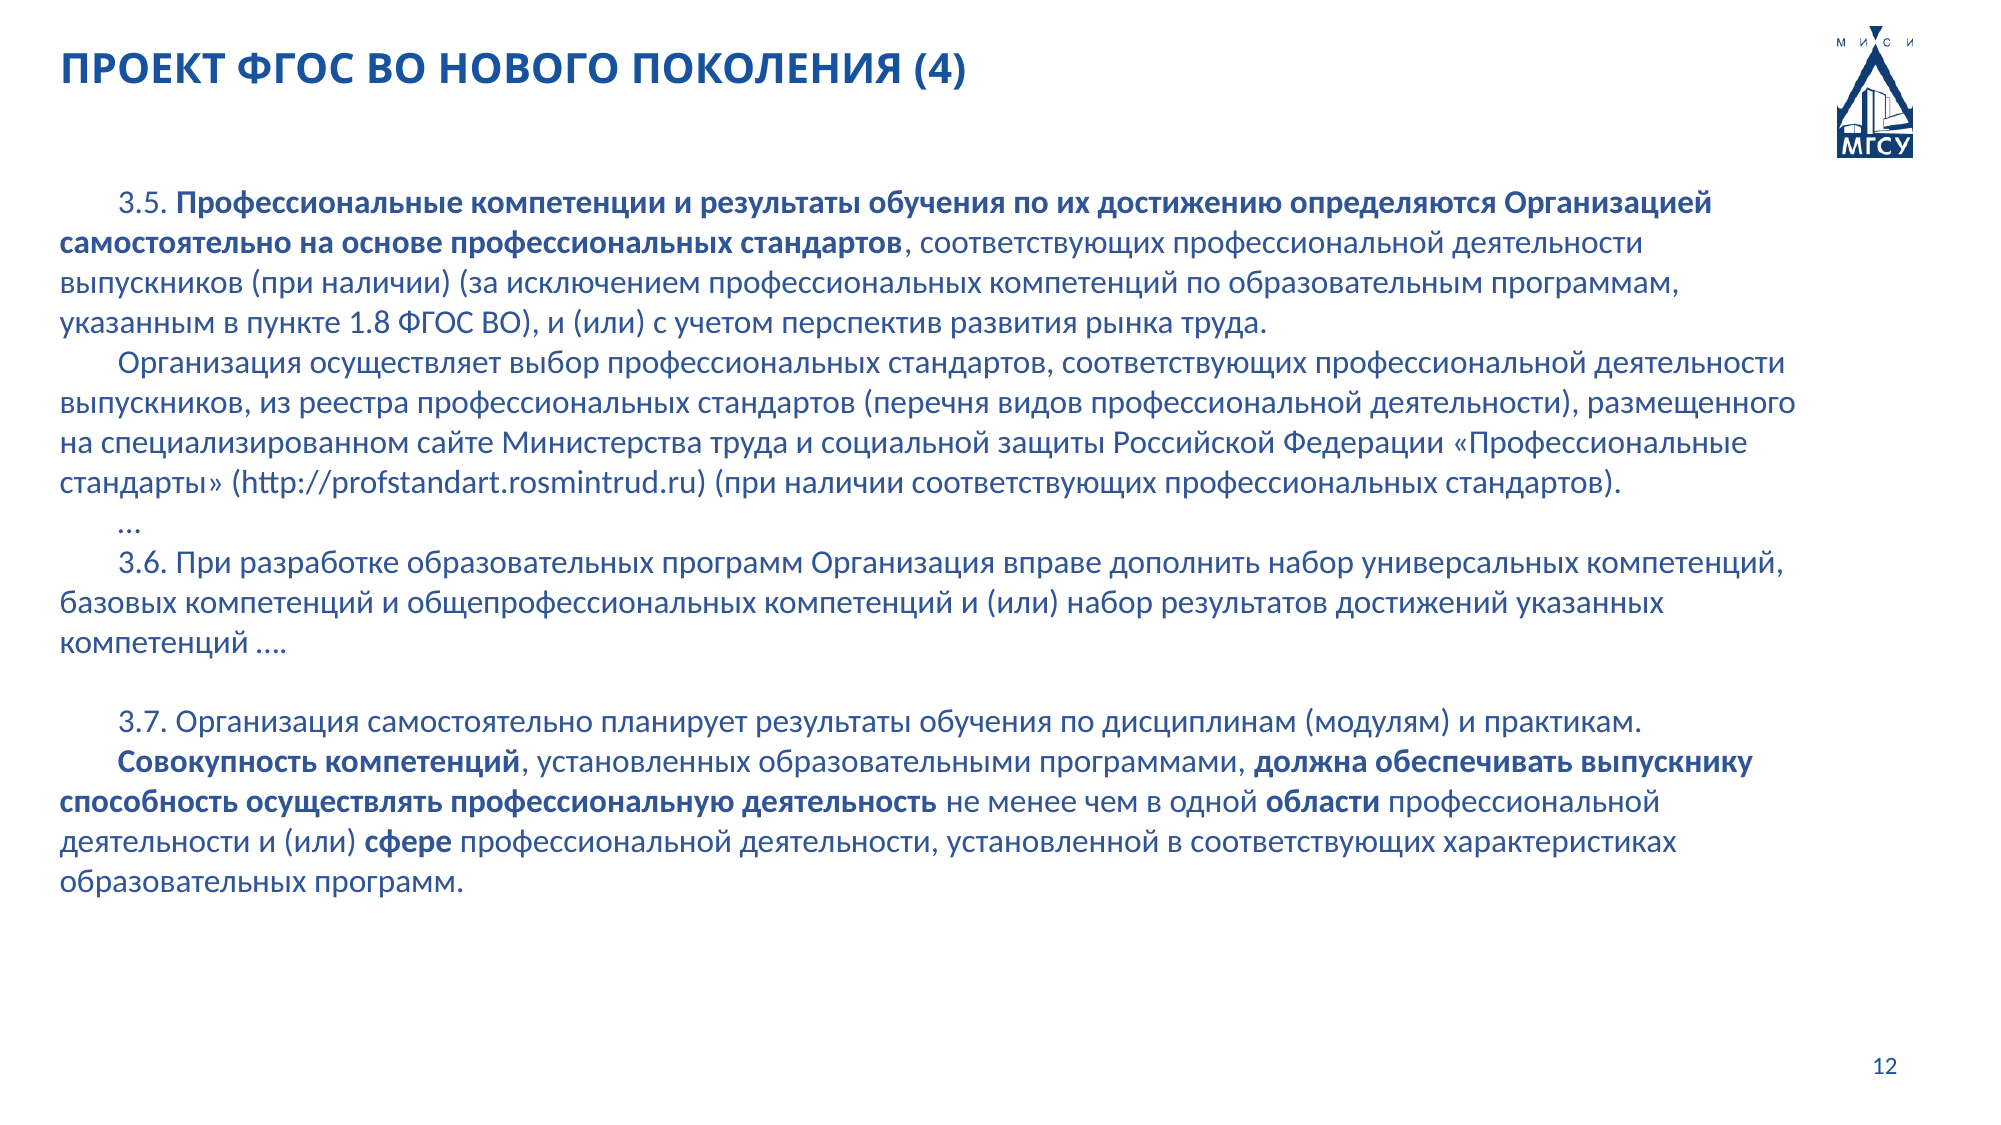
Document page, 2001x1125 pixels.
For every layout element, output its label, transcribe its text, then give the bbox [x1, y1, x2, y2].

text_box 3.5. Профессиональные компетенции и результаты обучения по их достижению определяются Организацией самостоятельно на основе профессиональных стандартов, соответствующих профессиональной деятельности выпускников (при наличии) (за исключением профессиональных компетенций по образовательным программам, указанным в пункте 1.8 ФГОС ВО), и (или) с учетом перспектив развития рынка труда. Организация осуществляет выбор профессиональных стандартов, соответствующих профессиональной деятельности выпускников, из реестра профессиональных стандартов (перечня видов профессиональной деятельности), размещенного на специализированном сайте Министерства труда и социальной защиты Российской Федерации «Профессиональные стандарты» (http://profstandart.rosmintrud.ru) (при наличии соответствующих профессиональных стандартов). … 3.6. При разработке образовательных программ Организация вправе дополнить набор универсальных компетенций, базовых компетенций и общепрофессиональных компетенций и (или) набор результатов достижений указанных компетенций …. 3.7. Организация самостоятельно планирует результаты обучения по дисциплинам (модулям) и практикам. Совокупность компетенций, установленных образовательными программами, должна обеспечивать выпускнику способность осуществлять профессиональную деятельность не менее чем в одной области профессиональной деятельности и (или) сфере профессиональной деятельности, установленной в соответствующих характеристиках образовательных программ. [44, 173, 1838, 907]
text_box Проект ФГОС ВО нового поколения (4) [44, 39, 1502, 158]
picture [1837, 26, 1913, 158]
slide_number 12 [1851, 1035, 1913, 1095]
